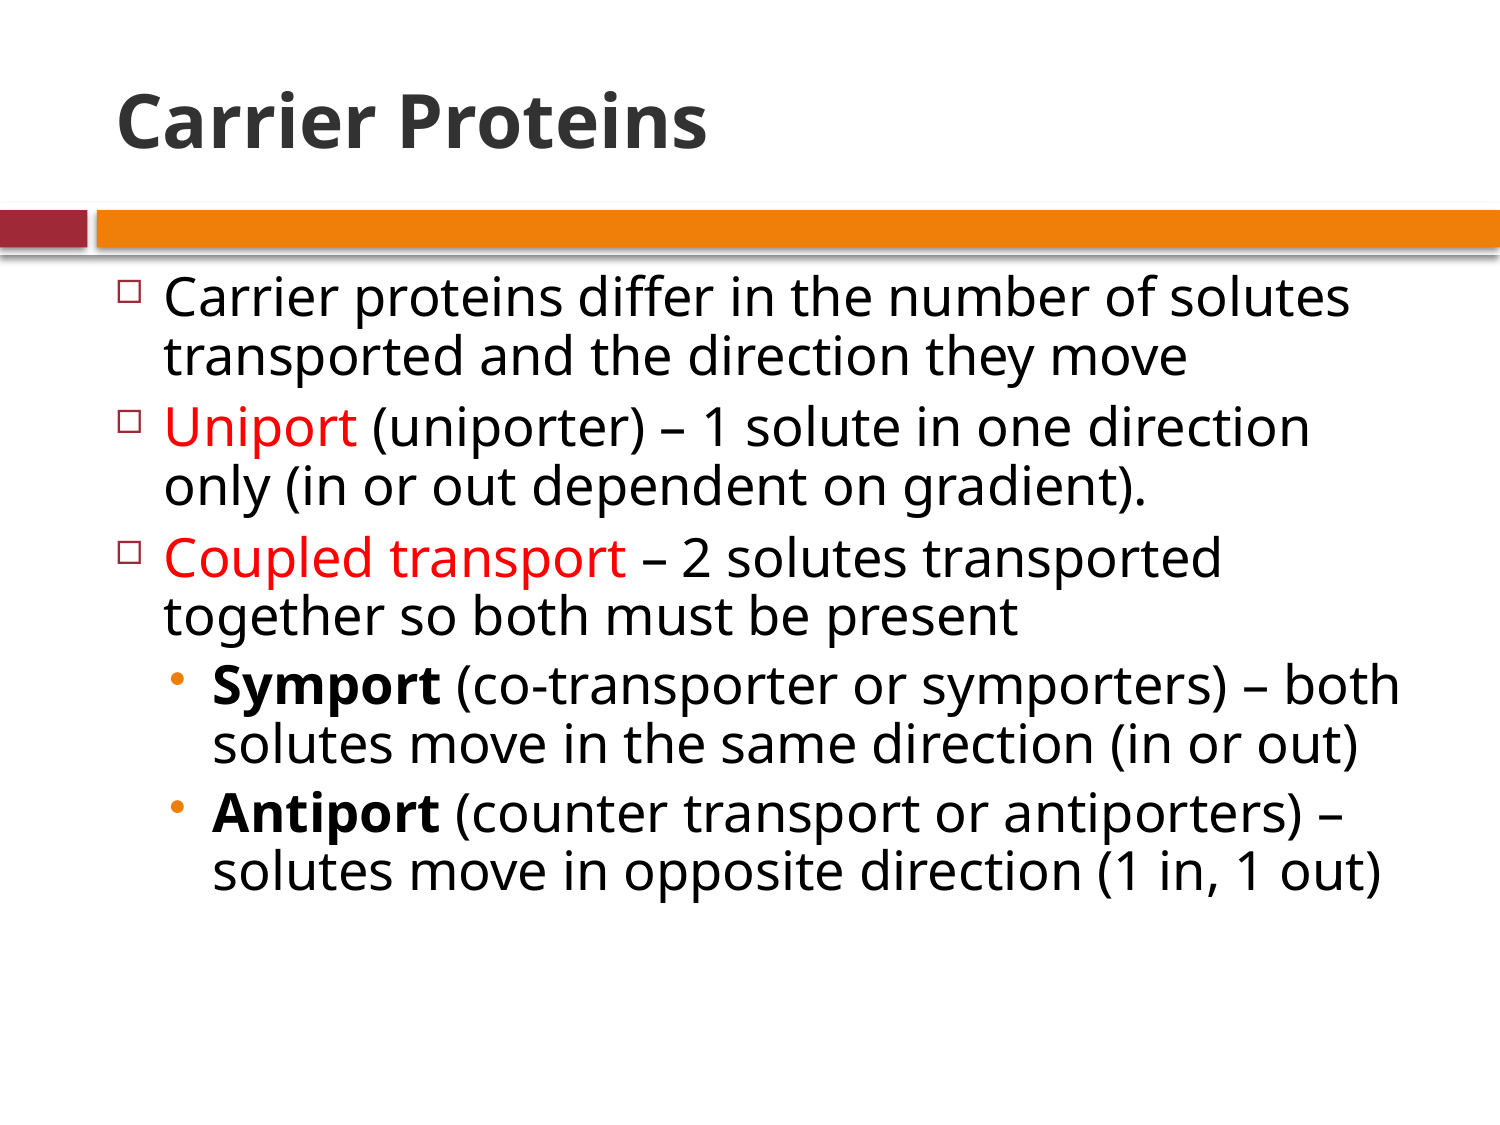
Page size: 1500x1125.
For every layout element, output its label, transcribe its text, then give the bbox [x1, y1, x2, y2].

list Carrier proteins differ in the number of solutes transported and the direction they move Uniport (uniporter) – 1 solute in one direction only (in or out dependent on gradient). Coupled transport – 2 solutes transported together so both must be present Symport (co-transporter or symporters) – both solutes move in the same direction (in or out) Antiport (counter transport or antiporters) – solutes move in opposite direction (1 in, 1 out) [100, 262, 1438, 1000]
title Carrier Proteins [100, 37, 1438, 200]
